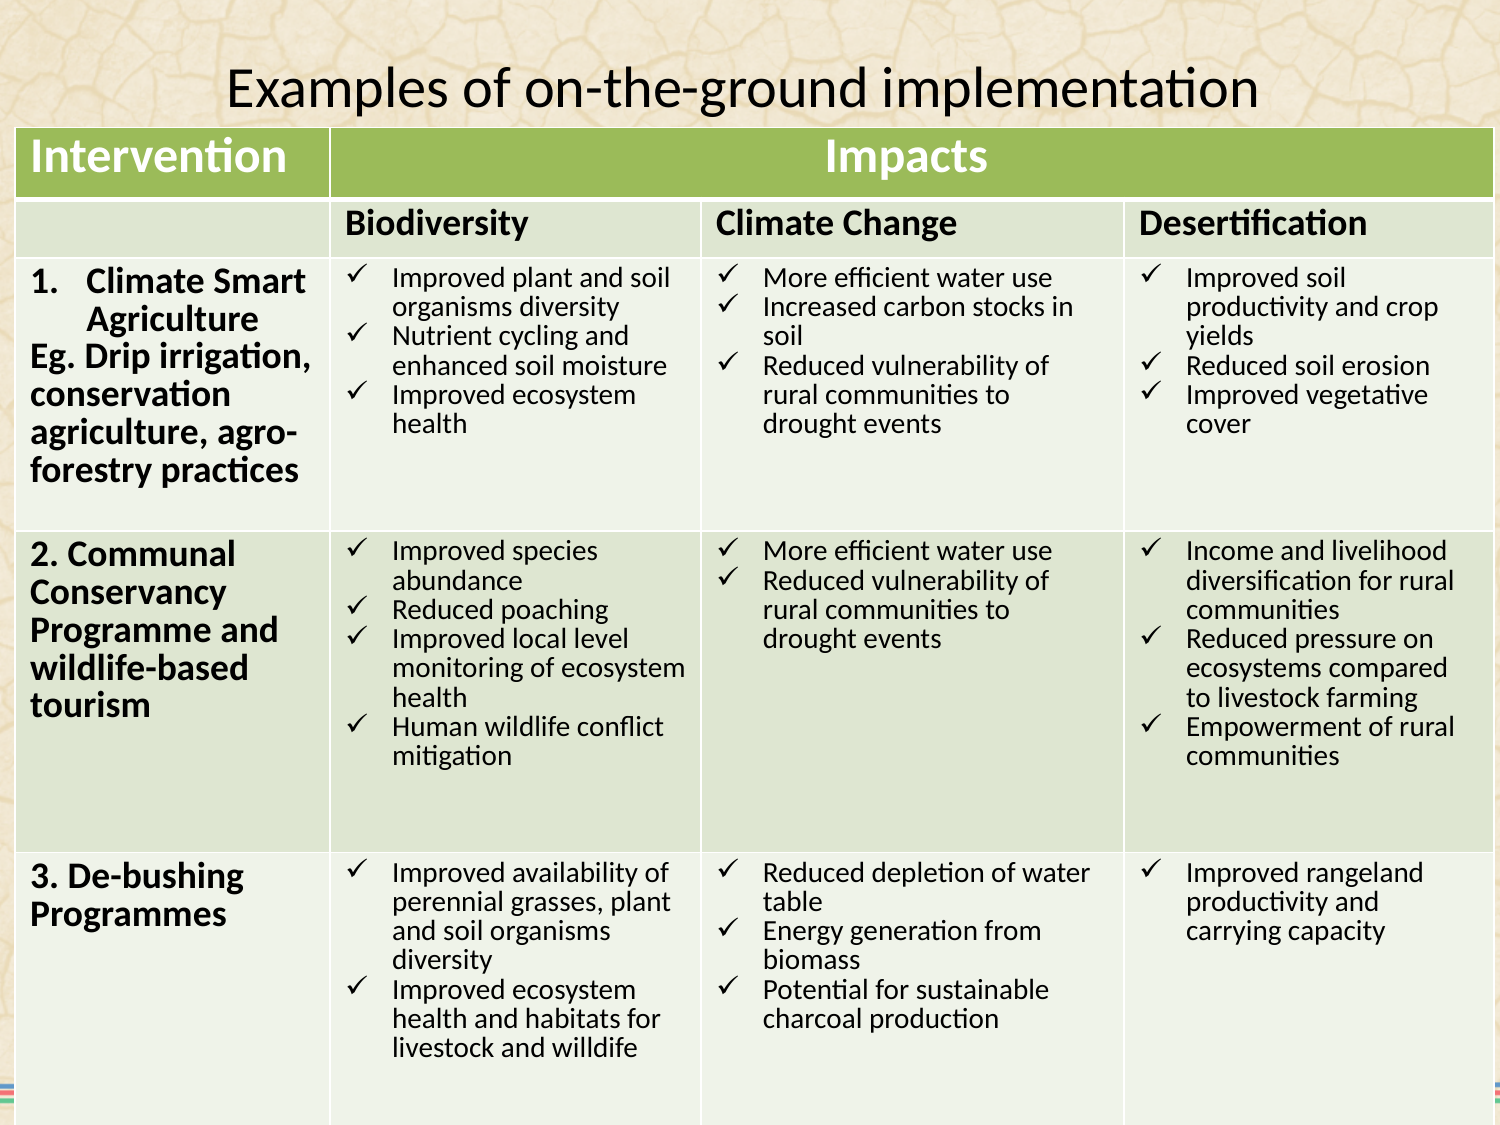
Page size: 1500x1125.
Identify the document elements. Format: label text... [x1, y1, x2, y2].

table_cell Income and livelihood diversification for rural communities Reduced pressure on ecosystems compared to livestock farming Empowerment of rural communities [1125, 532, 1493, 852]
table_cell More efficient water use Reduced vulnerability of rural communities to drought events [702, 532, 1123, 852]
table_cell Improved species abundance Reduced poaching Improved local level monitoring of ecosystem health Human wildlife conflict mitigation [331, 532, 700, 852]
table_cell [16, 202, 329, 257]
table_cell Climate Change [702, 202, 1123, 257]
title Examples of on-the-ground implementation [75, 0, 1425, 127]
table_cell Reduced depletion of water table Energy generation from biomass Potential for sustainable charcoal production [702, 853, 1123, 1125]
table_cell Improved soil productivity and crop yields Reduced soil erosion Improved vegetative cover [1125, 259, 1493, 530]
table_cell Improved availability of perennial grasses, plant and soil organisms diversity Improved ecosystem health and habitats for livestock and willdife [331, 853, 700, 1125]
table_cell 3. De-bushing Programmes [16, 853, 329, 1125]
table_header Impacts [331, 128, 1493, 197]
table_cell Improved plant and soil organisms diversity Nutrient cycling and enhanced soil moisture Improved ecosystem health [331, 259, 700, 530]
table_cell 2. Communal Conservancy Programme and wildlife-based tourism [16, 532, 329, 852]
table_cell Biodiversity [331, 202, 700, 257]
table_header Intervention [16, 128, 329, 197]
table_cell Desertification [1125, 202, 1493, 257]
table_cell Climate Smart Agriculture Eg. Drip irrigation, conservation agriculture, agro-forestry practices [16, 259, 329, 530]
table_cell More efficient water use Increased carbon stocks in soil Reduced vulnerability of rural communities to drought events [702, 259, 1123, 530]
table_cell Improved rangeland productivity and carrying capacity [1125, 853, 1493, 1125]
